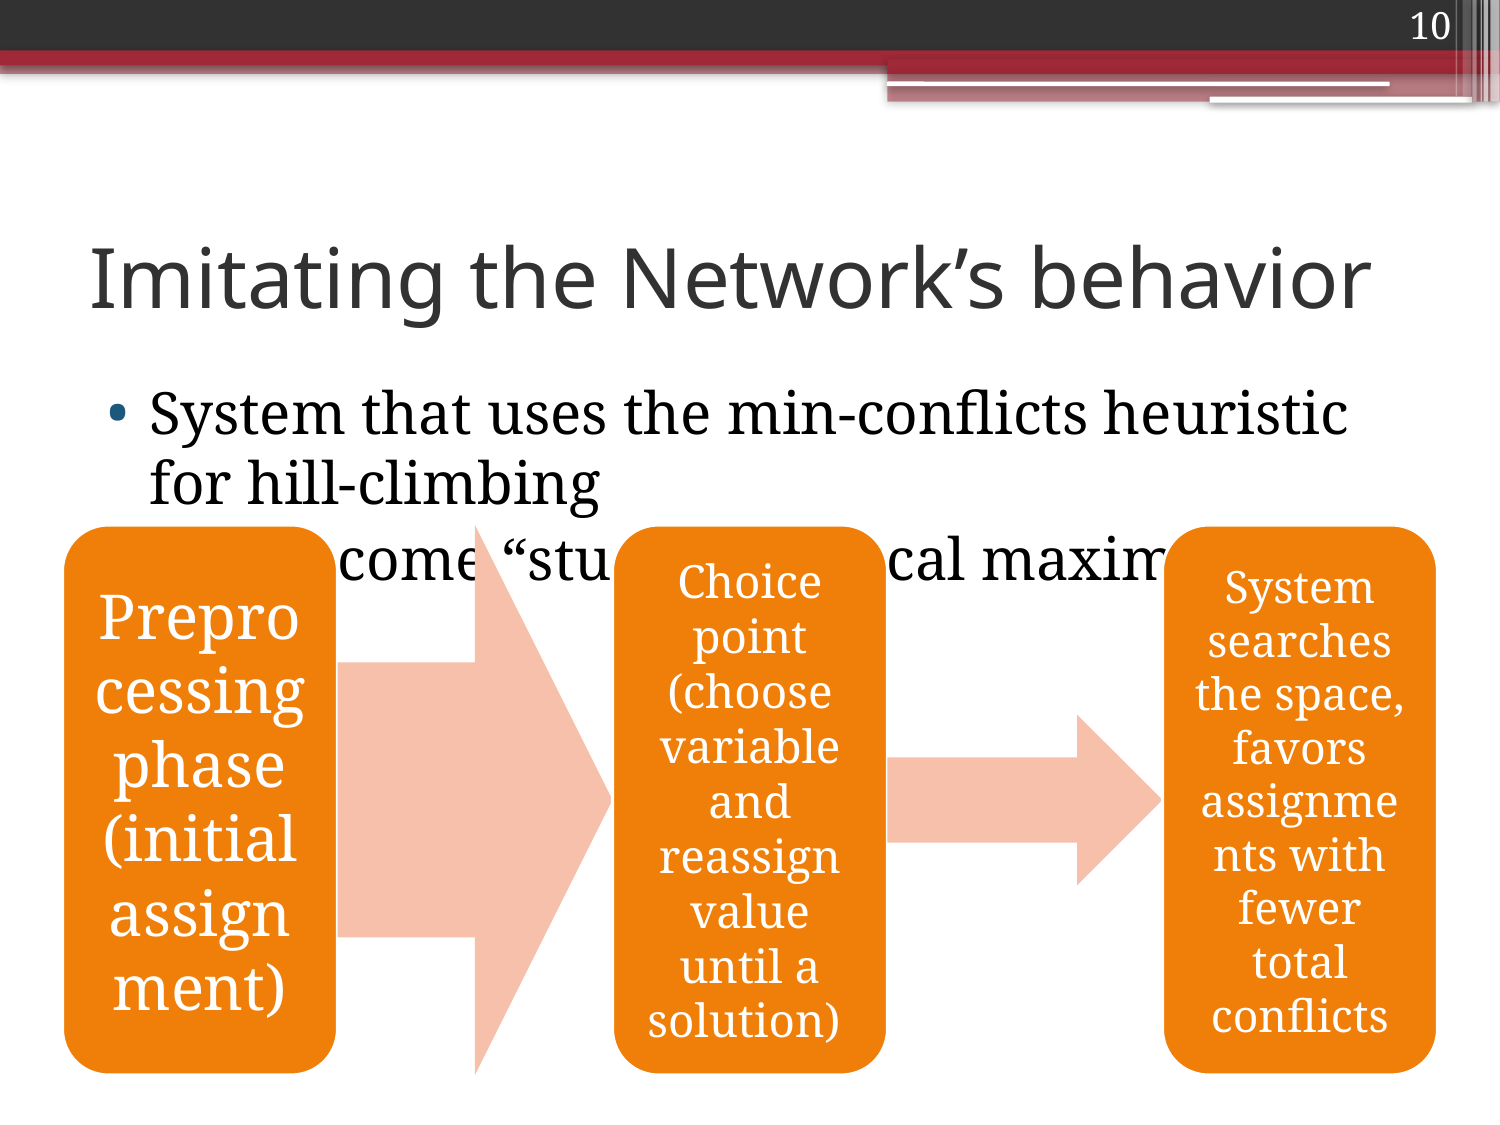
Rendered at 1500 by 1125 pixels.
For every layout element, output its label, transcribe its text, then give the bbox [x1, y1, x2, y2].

title Imitating the Network’s behavior [75, 187, 1425, 363]
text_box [62, 524, 1438, 1076]
slide_number 10 [1341, 0, 1466, 61]
list System that uses the min-conflicts heuristic for hill-climbing Can become “stuck” in a local maximum [75, 368, 1425, 522]
